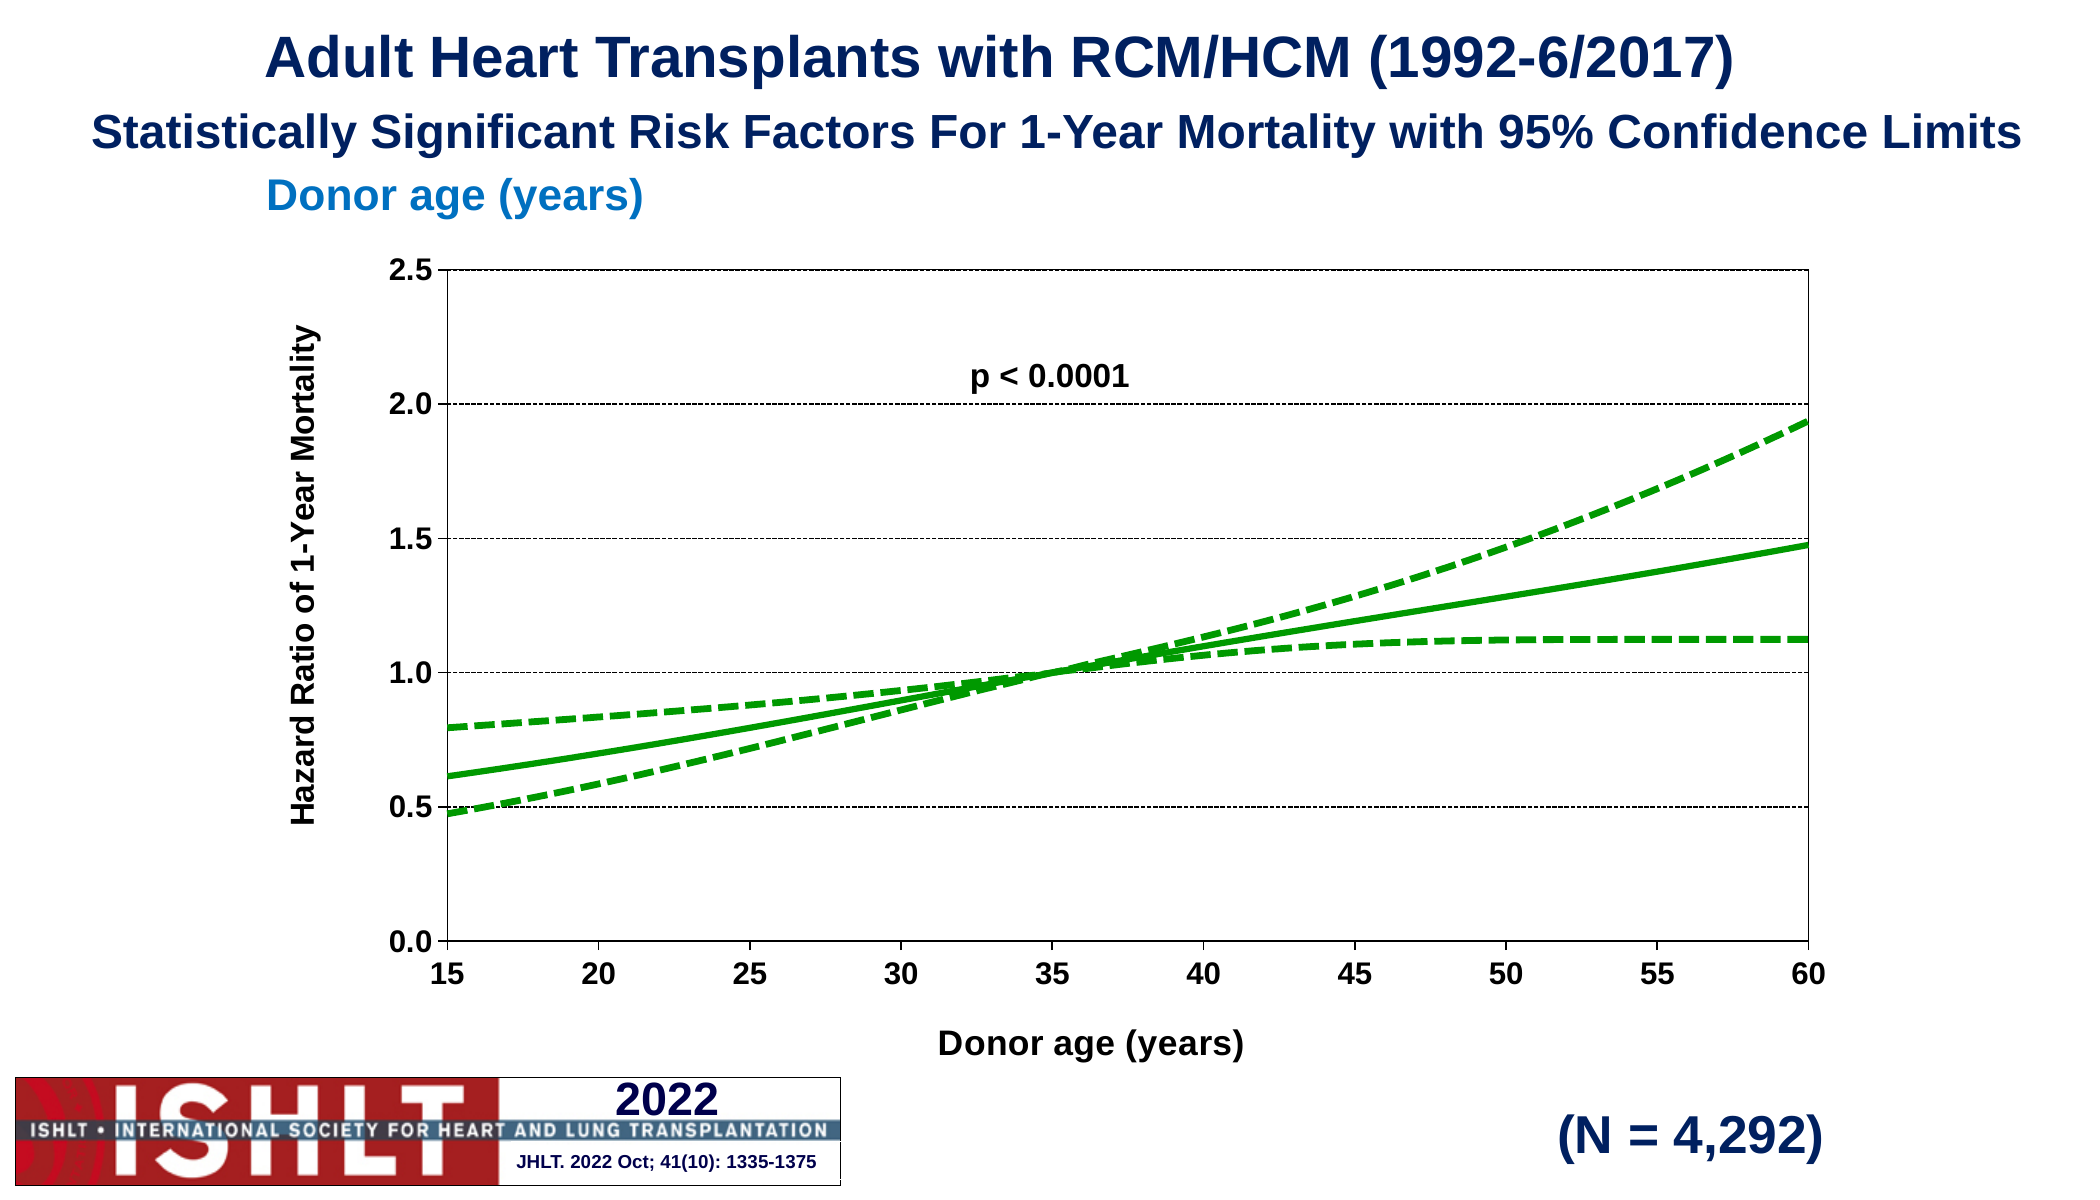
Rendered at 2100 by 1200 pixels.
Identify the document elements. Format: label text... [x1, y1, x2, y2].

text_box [14, 1061, 841, 1186]
title Adult Heart Transplants with RCM/HCM (1992-6/2017) [249, 71, 1851, 240]
text_box Statistically Significant Risk Factors For 1-Year Mortality with 95% Confidence Limits [75, 71, 249, 245]
chart [249, 240, 1851, 1113]
text_box Statistically Significant Risk Factors For 1-Year Mortality with 95% Confidence Limits [1851, 71, 2050, 245]
text_box [249, 59, 1850, 71]
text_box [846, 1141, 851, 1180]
text_box (N = 4,292) [1517, 1093, 1864, 1172]
